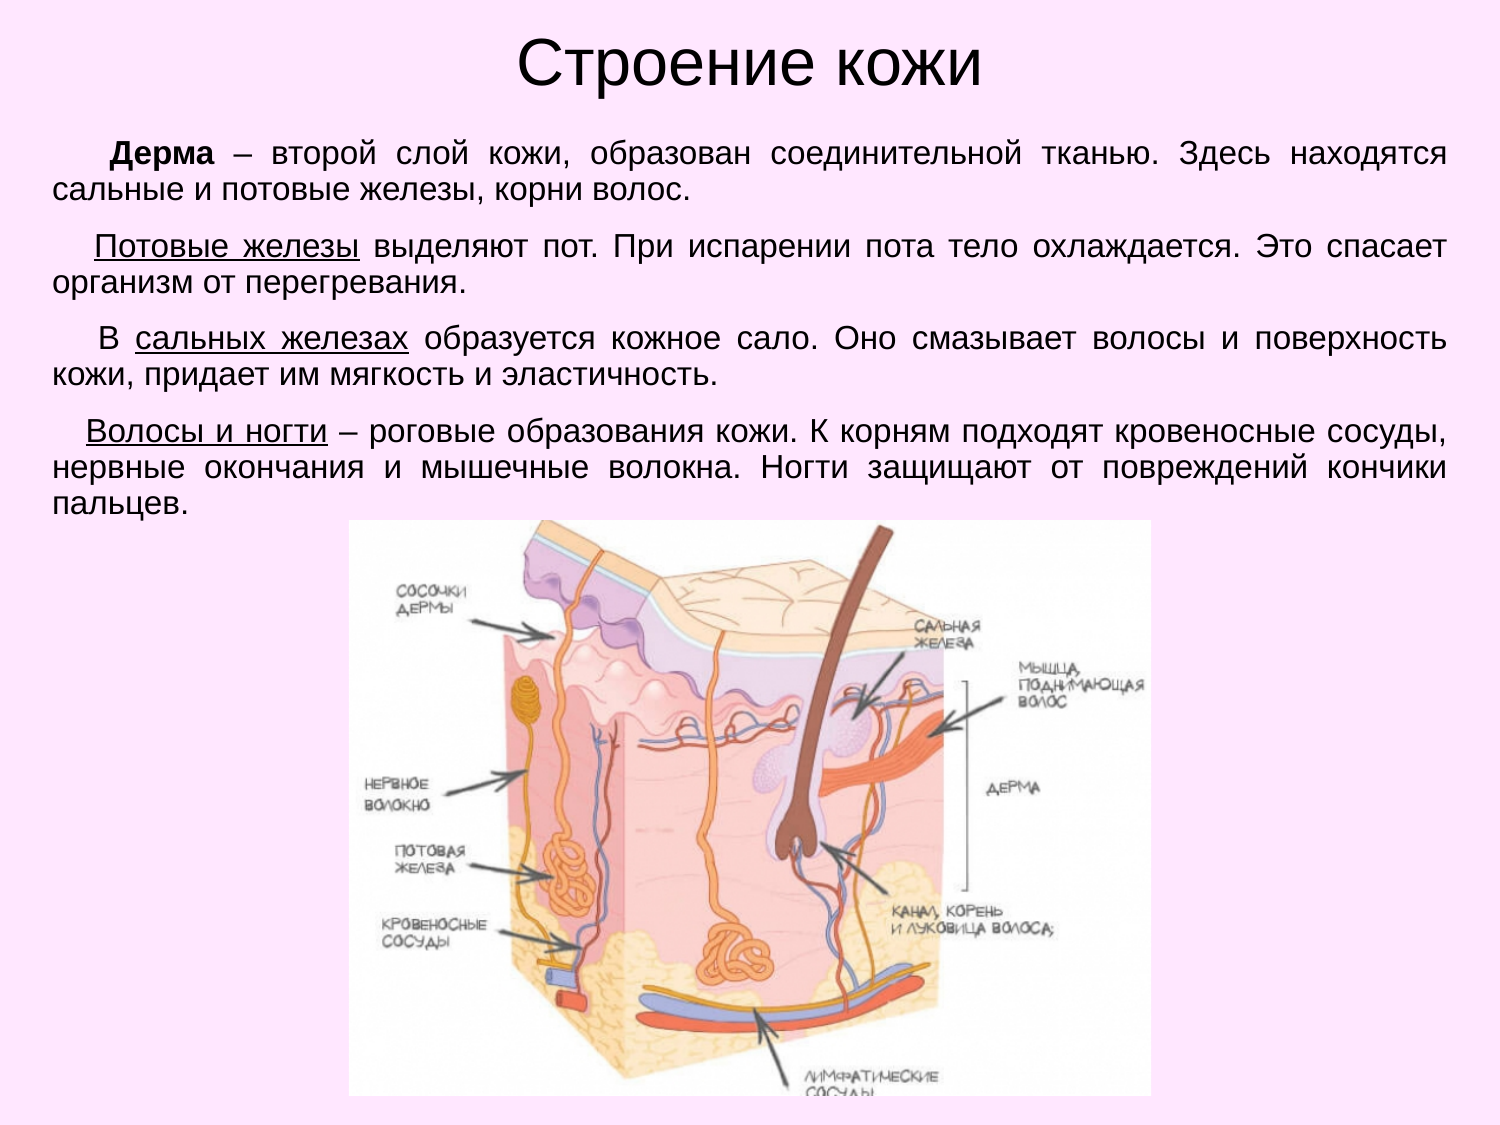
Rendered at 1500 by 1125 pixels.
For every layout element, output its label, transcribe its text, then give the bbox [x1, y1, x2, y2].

picture [348, 520, 1152, 1096]
list Дерма – второй слой кожи, образован соединительной тканью. Здесь находятся сальные и потовые железы, корни волос. Потовые железы выделяют пот. При испарении пота тело охлаждается. Это спасает организм от перегревания. В сальных железах образуется кожное сало. Оно смазывает волосы и поверхность кожи, придает им мягкость и эластичность. Волосы и ногти – роговые образования кожи. К корням подходят кровеносные сосуды, нервные окончания и мышечные волокна. Ногти защищают от повреждений кончики пальцев. [37, 128, 1465, 669]
title Строение кожи [103, 0, 1397, 128]
